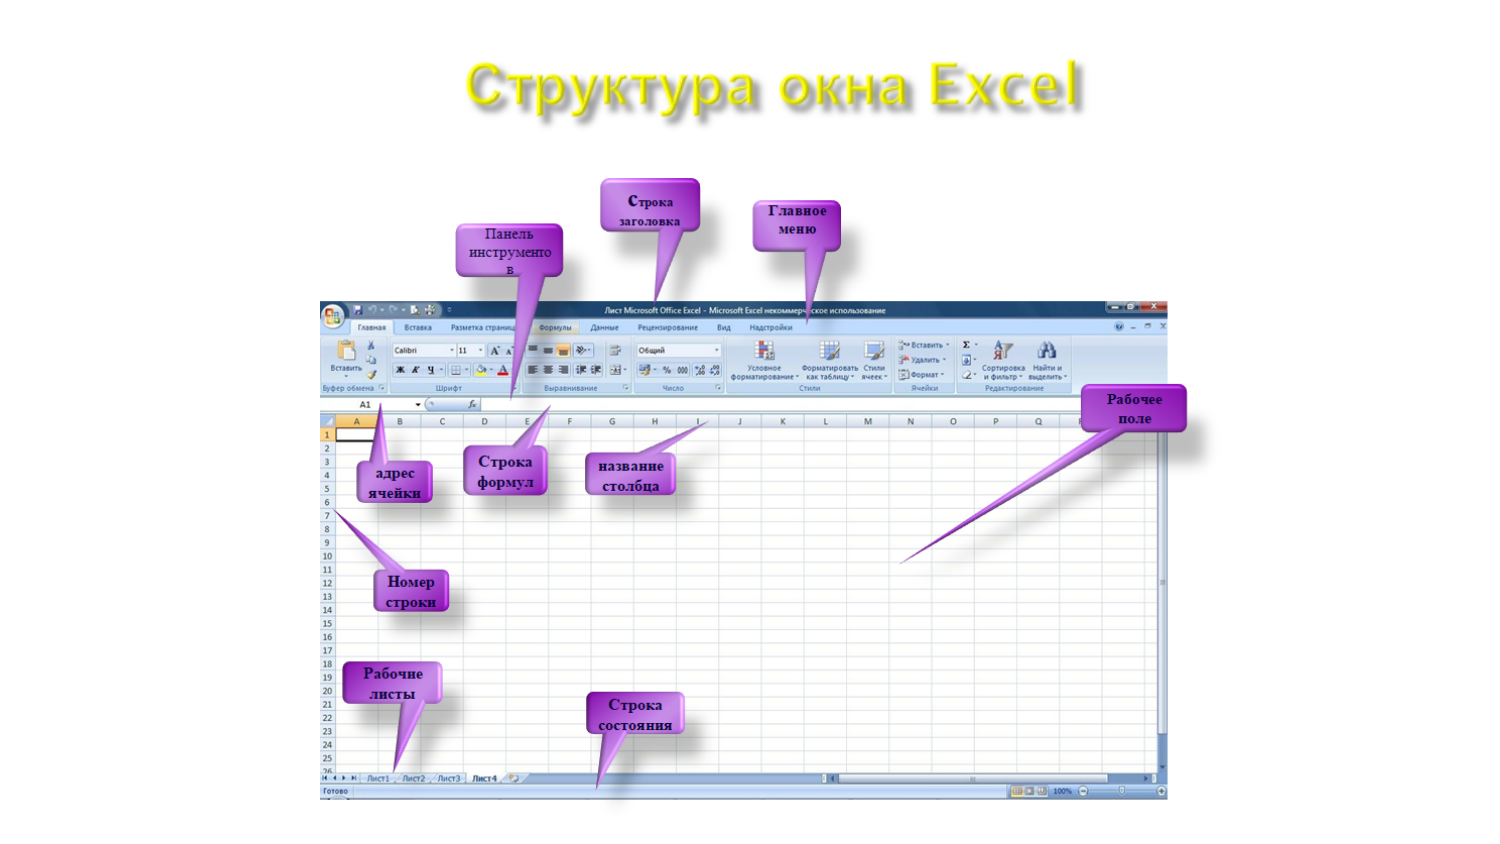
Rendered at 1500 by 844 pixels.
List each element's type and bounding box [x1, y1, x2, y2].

picture [318, 175, 1226, 831]
picture [207, 24, 1338, 140]
